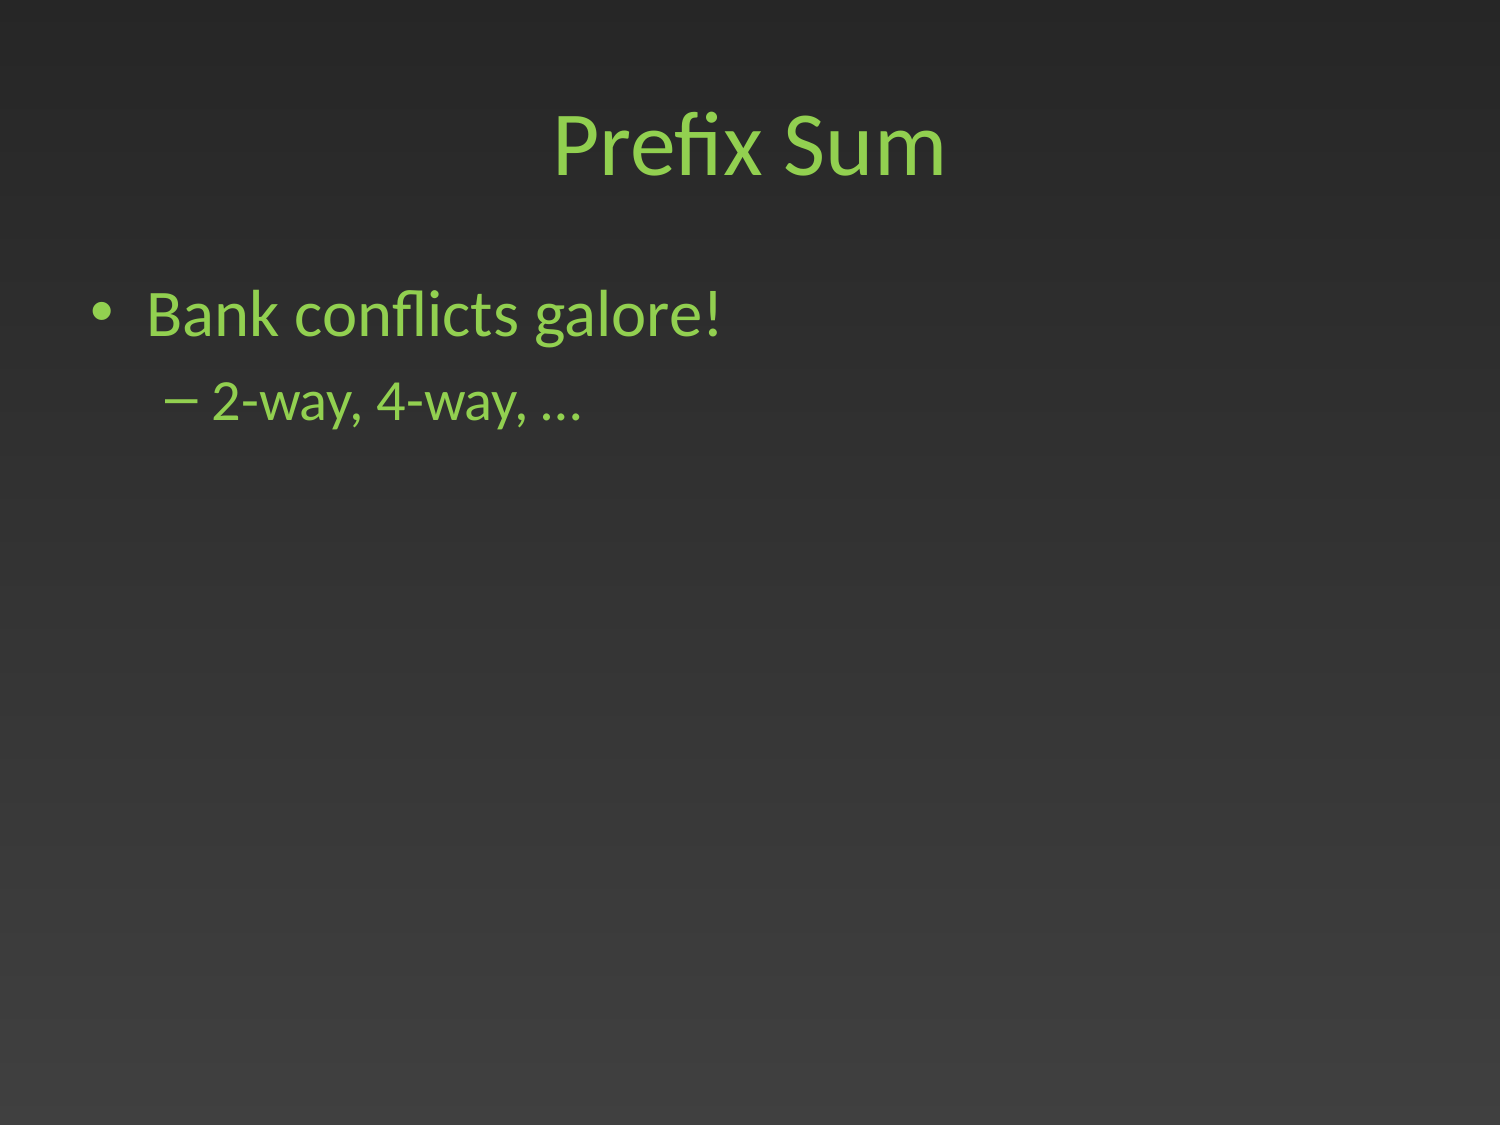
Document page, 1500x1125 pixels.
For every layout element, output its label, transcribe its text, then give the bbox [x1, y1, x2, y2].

title Prefix Sum [75, 45, 1425, 233]
list Bank conflicts galore! 2-way, 4-way, … [75, 262, 1425, 1005]
